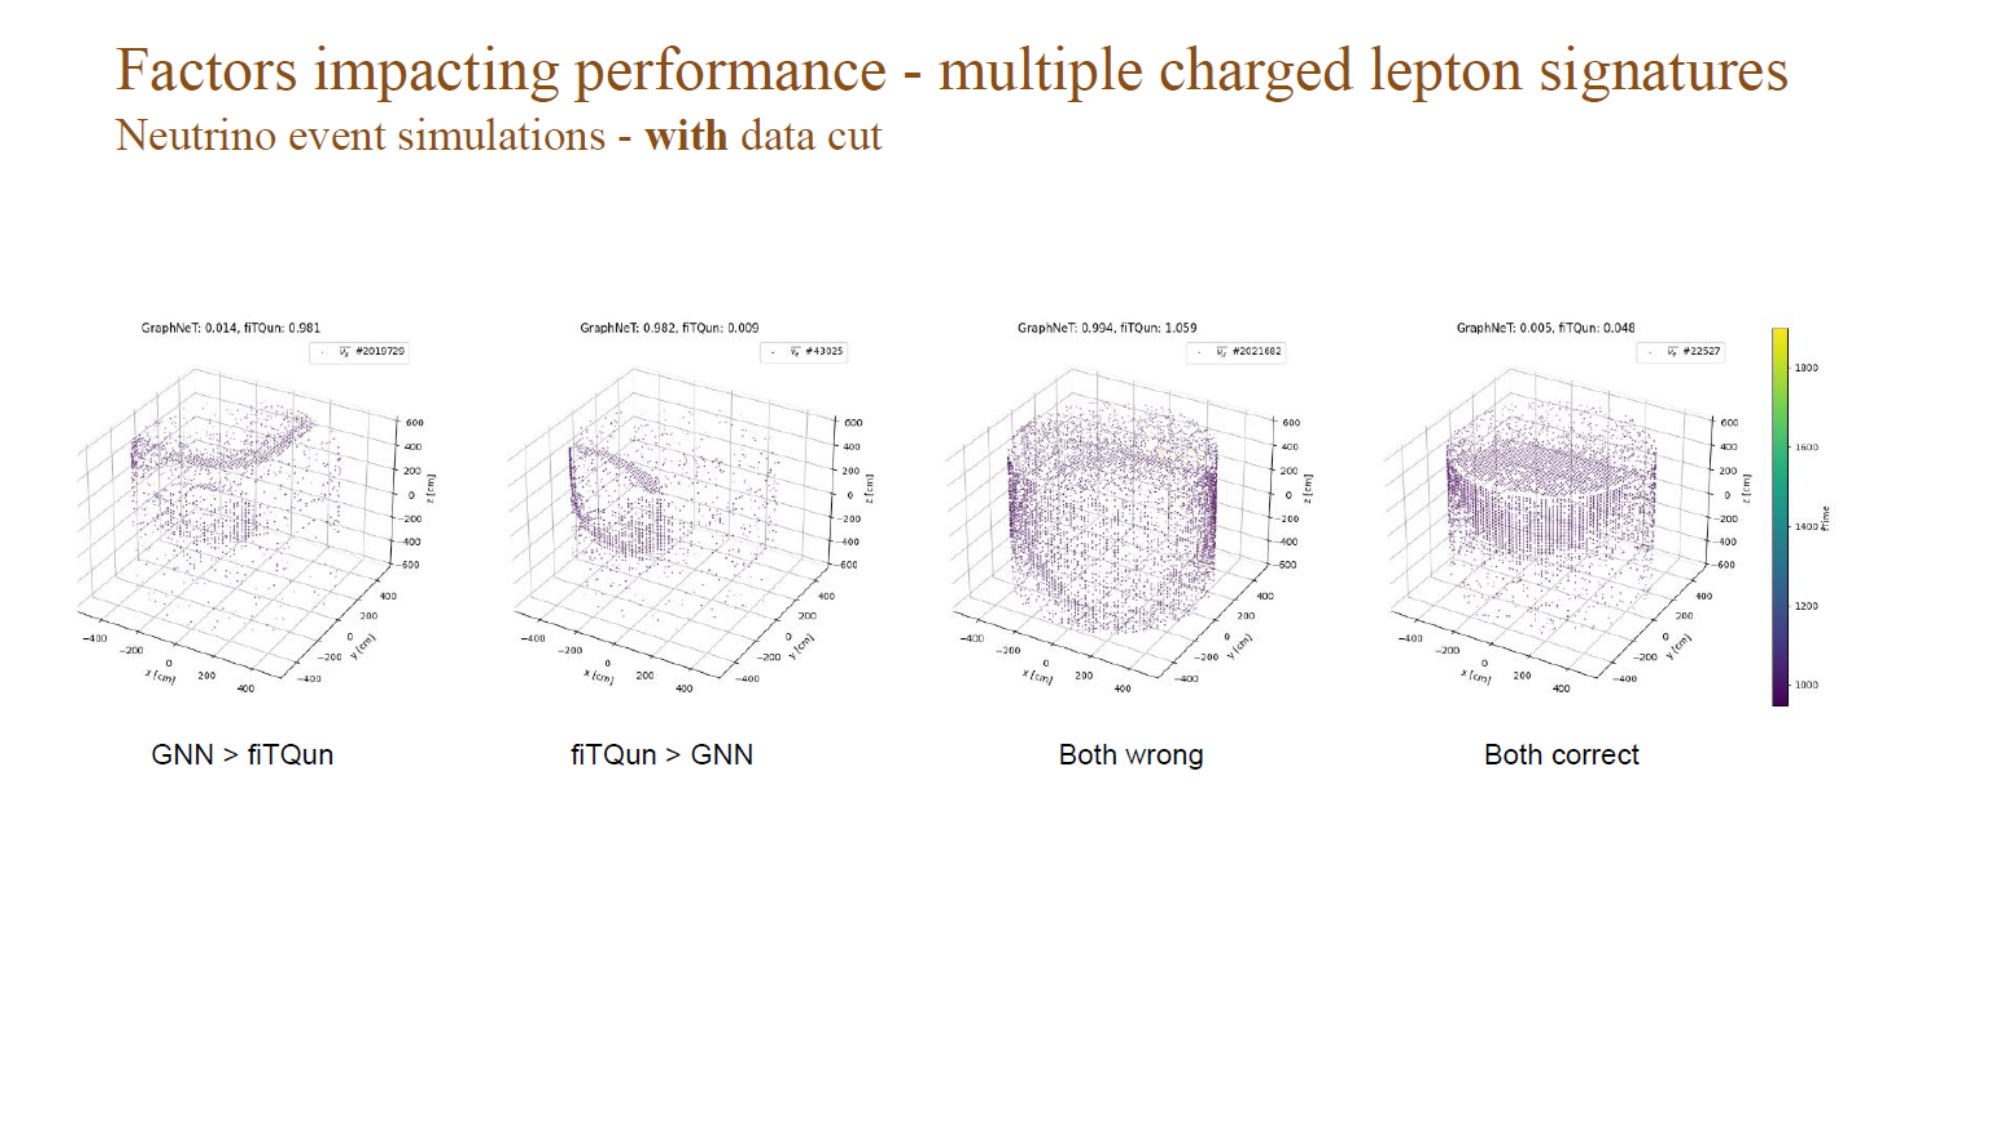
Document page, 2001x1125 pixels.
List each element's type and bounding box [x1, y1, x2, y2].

picture [76, 24, 1859, 820]
